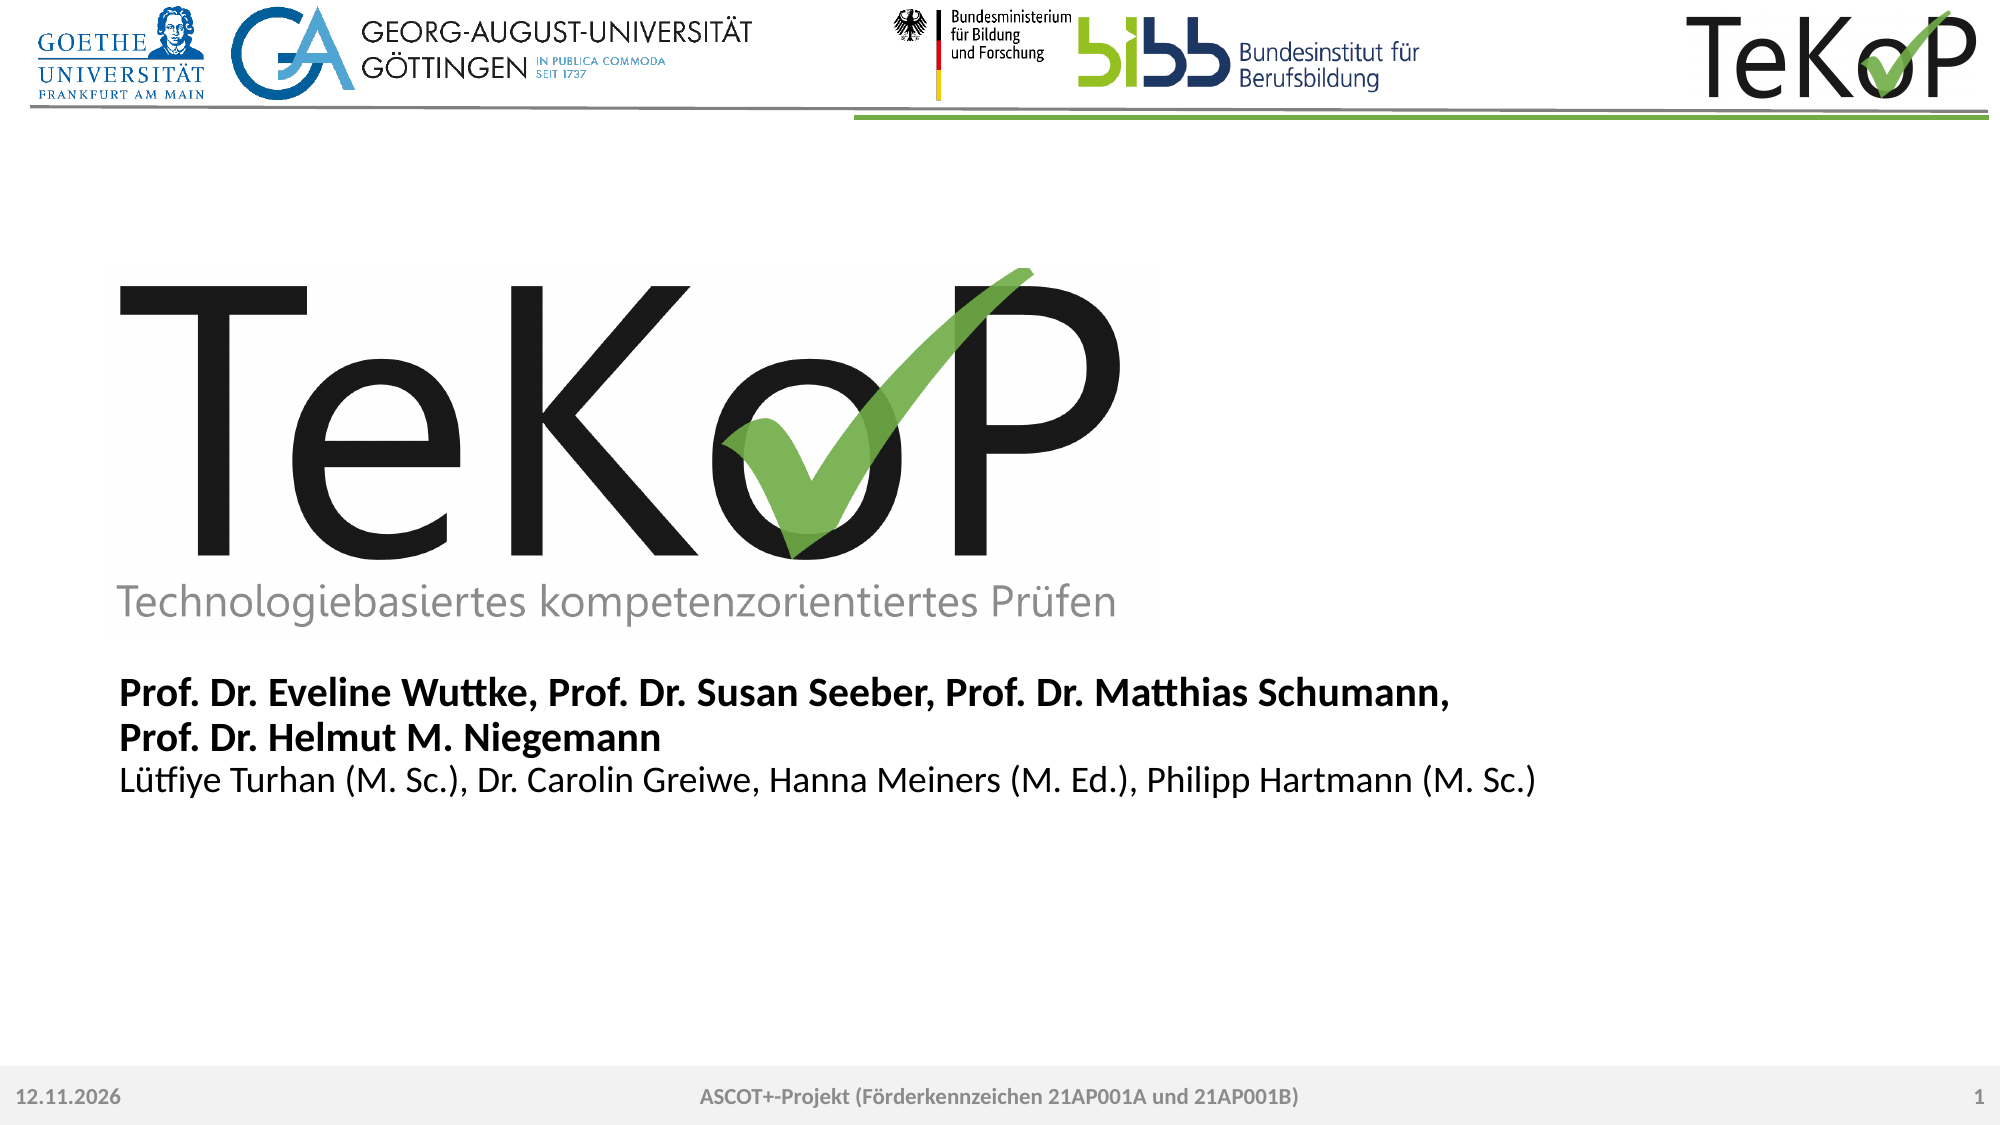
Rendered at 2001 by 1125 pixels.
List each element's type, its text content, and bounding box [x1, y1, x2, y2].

subtitle Prof. Dr. Eveline Wuttke, Prof. Dr. Susan Seeber, Prof. Dr. Matthias Schumann, Prof. Dr. Helmut M. Niegemann Lütfiye Turhan (M. Sc.), Dr. Carolin Greiwe, Hanna Meiners (M. Ed.), Philipp Hartmann (M. Sc.) [104, 662, 1750, 863]
picture [1075, 14, 1420, 94]
picture [891, 6, 1071, 102]
picture [1685, 9, 1978, 99]
slide_number 1 [1550, 1065, 2000, 1125]
picture [231, 6, 752, 100]
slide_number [0, 1065, 450, 1125]
picture [104, 268, 1161, 639]
picture [38, 6, 204, 99]
footer ASCOT+-Projekt (Förderkennzeichen 21AP001A und 21AP001B) [662, 1065, 1338, 1125]
